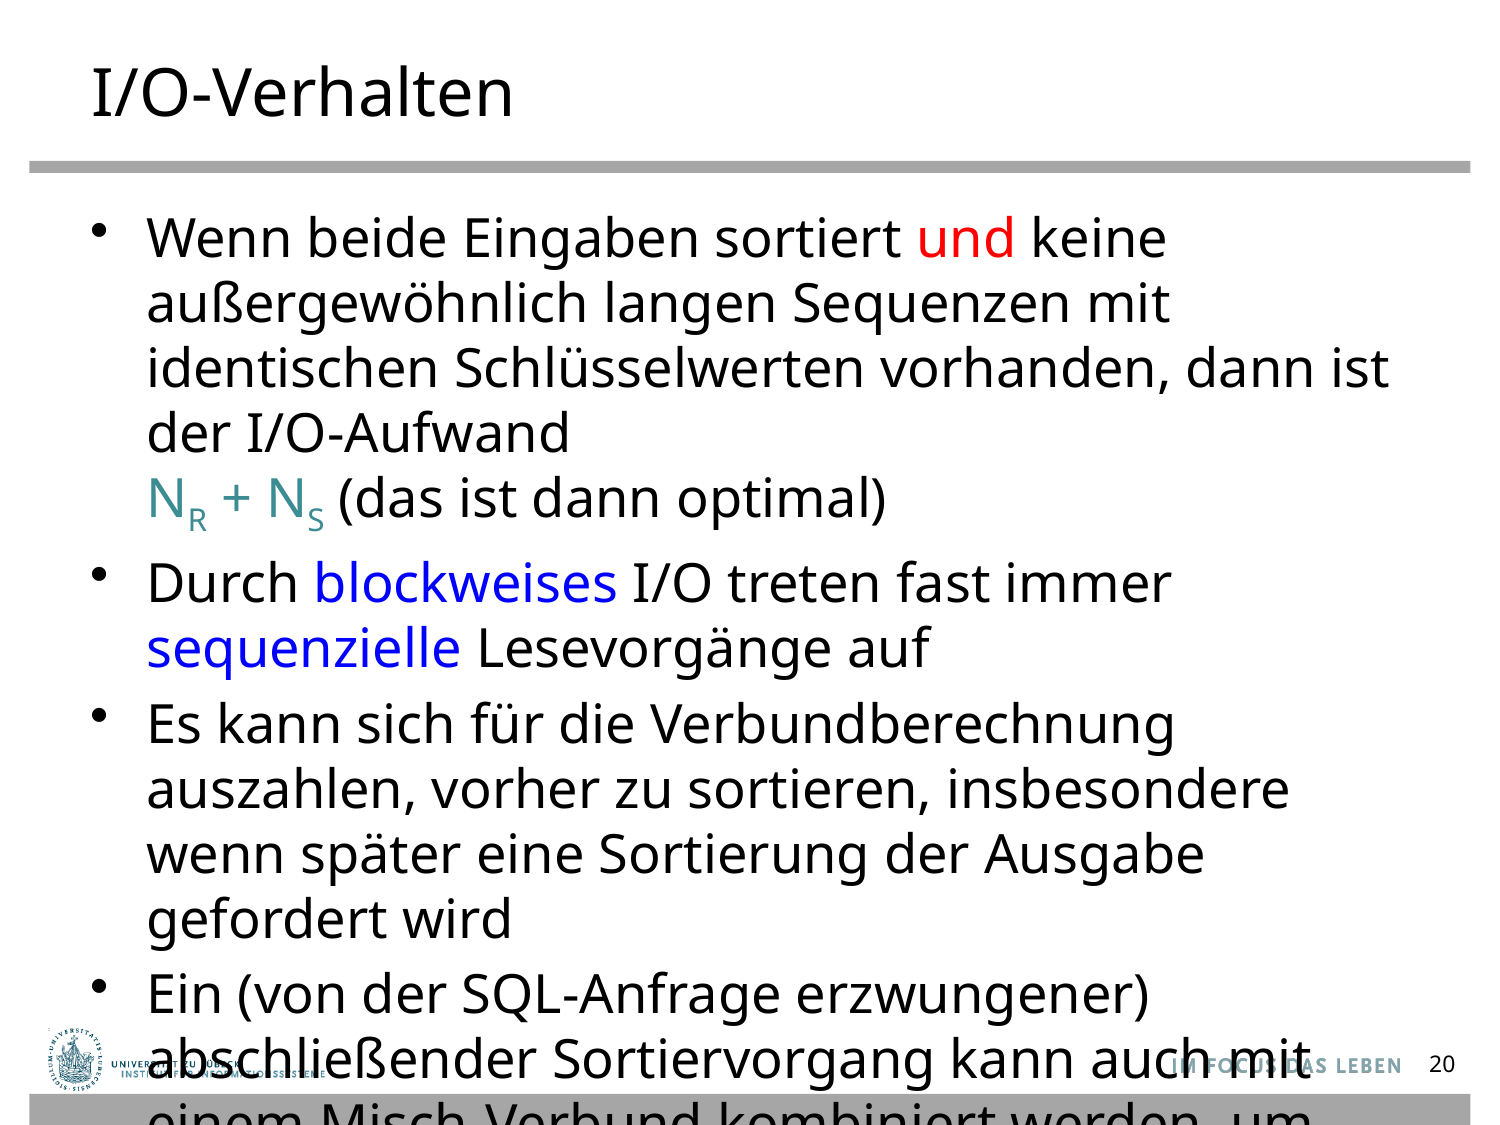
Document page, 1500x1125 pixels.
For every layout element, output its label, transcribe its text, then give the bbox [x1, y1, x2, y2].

slide_number 20 [1305, 1050, 1471, 1083]
list Wenn beide Eingaben sortiert und keine außergewöhnlich langen Sequenzen mit identischen Schlüsselwerten vorhanden, dann ist der I/O-Aufwand NR + NS (das ist dann optimal) Durch blockweises I/O treten fast immer sequenzielle Lesevorgänge auf Es kann sich für die Verbundberechnung auszahlen, vorher zu sortieren, insbesondere wenn später eine Sortierung der Ausgabe gefordert wird Ein (von der SQL-Anfrage erzwungener) abschließender Sortiervorgang kann auch mit einem Misch-Verbund kombiniert werden, um Festplattentransfers einzusparen [75, 196, 1425, 1012]
picture [1173, 1058, 1305, 1073]
title I/O-Verhalten [76, 42, 1427, 126]
